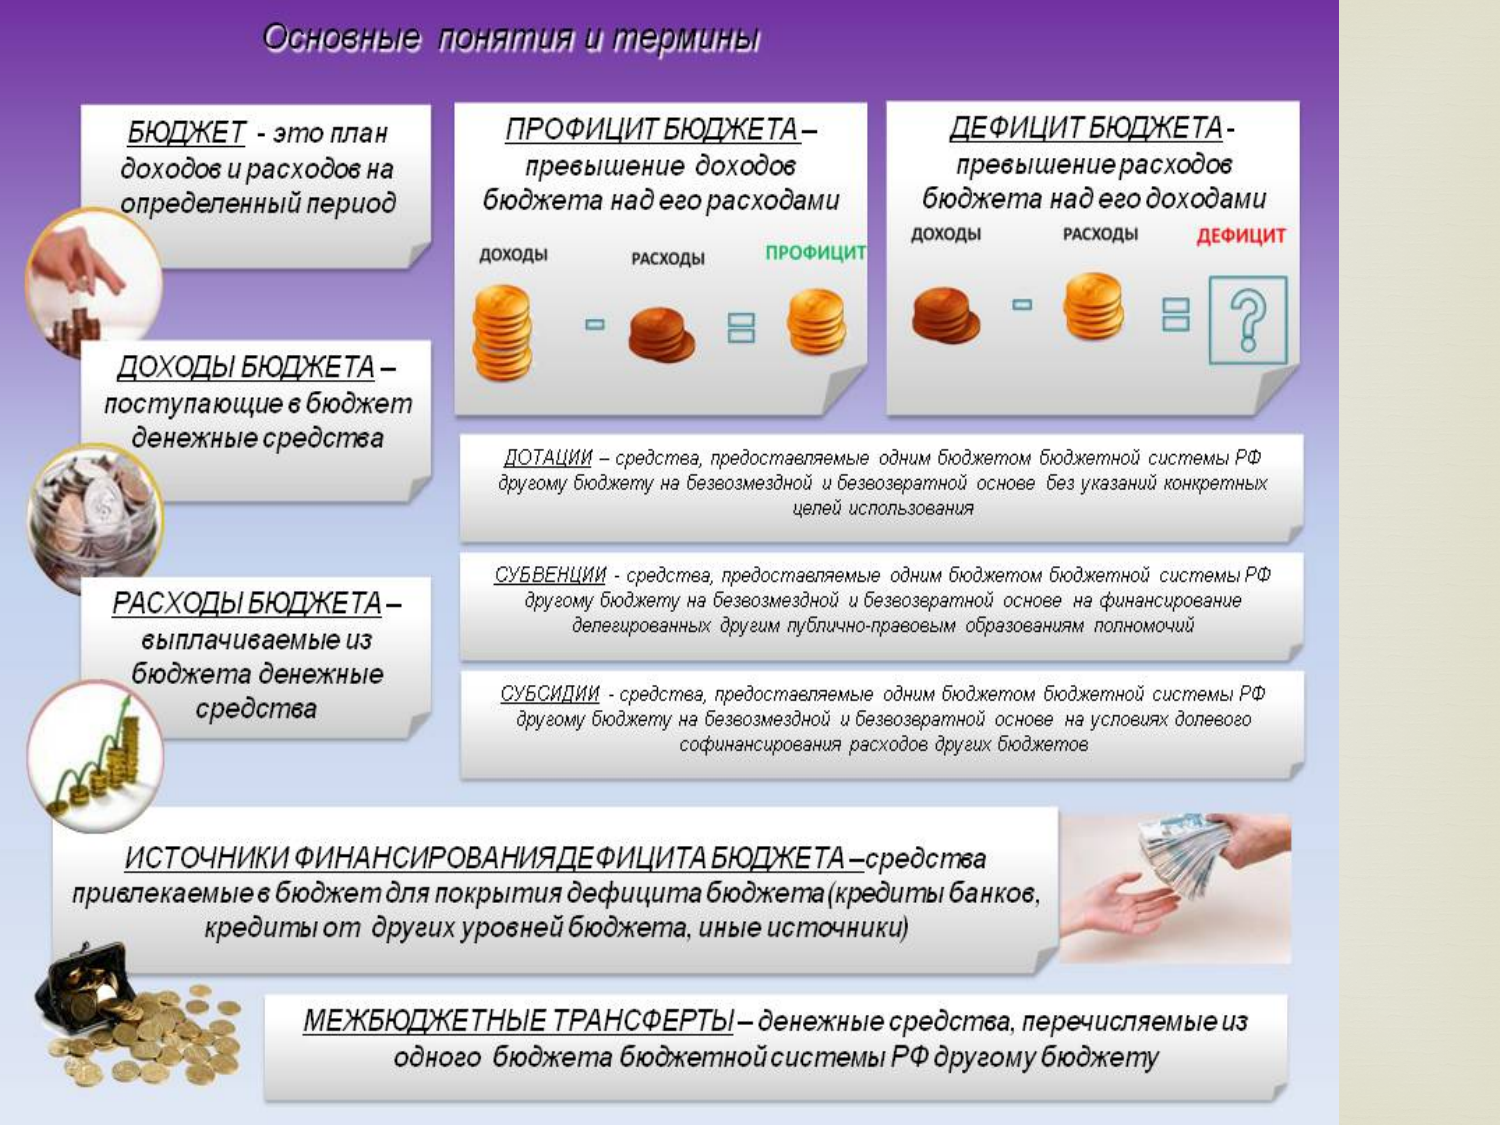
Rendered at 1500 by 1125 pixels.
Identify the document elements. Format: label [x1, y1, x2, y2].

list [0, 0, 1340, 1125]
